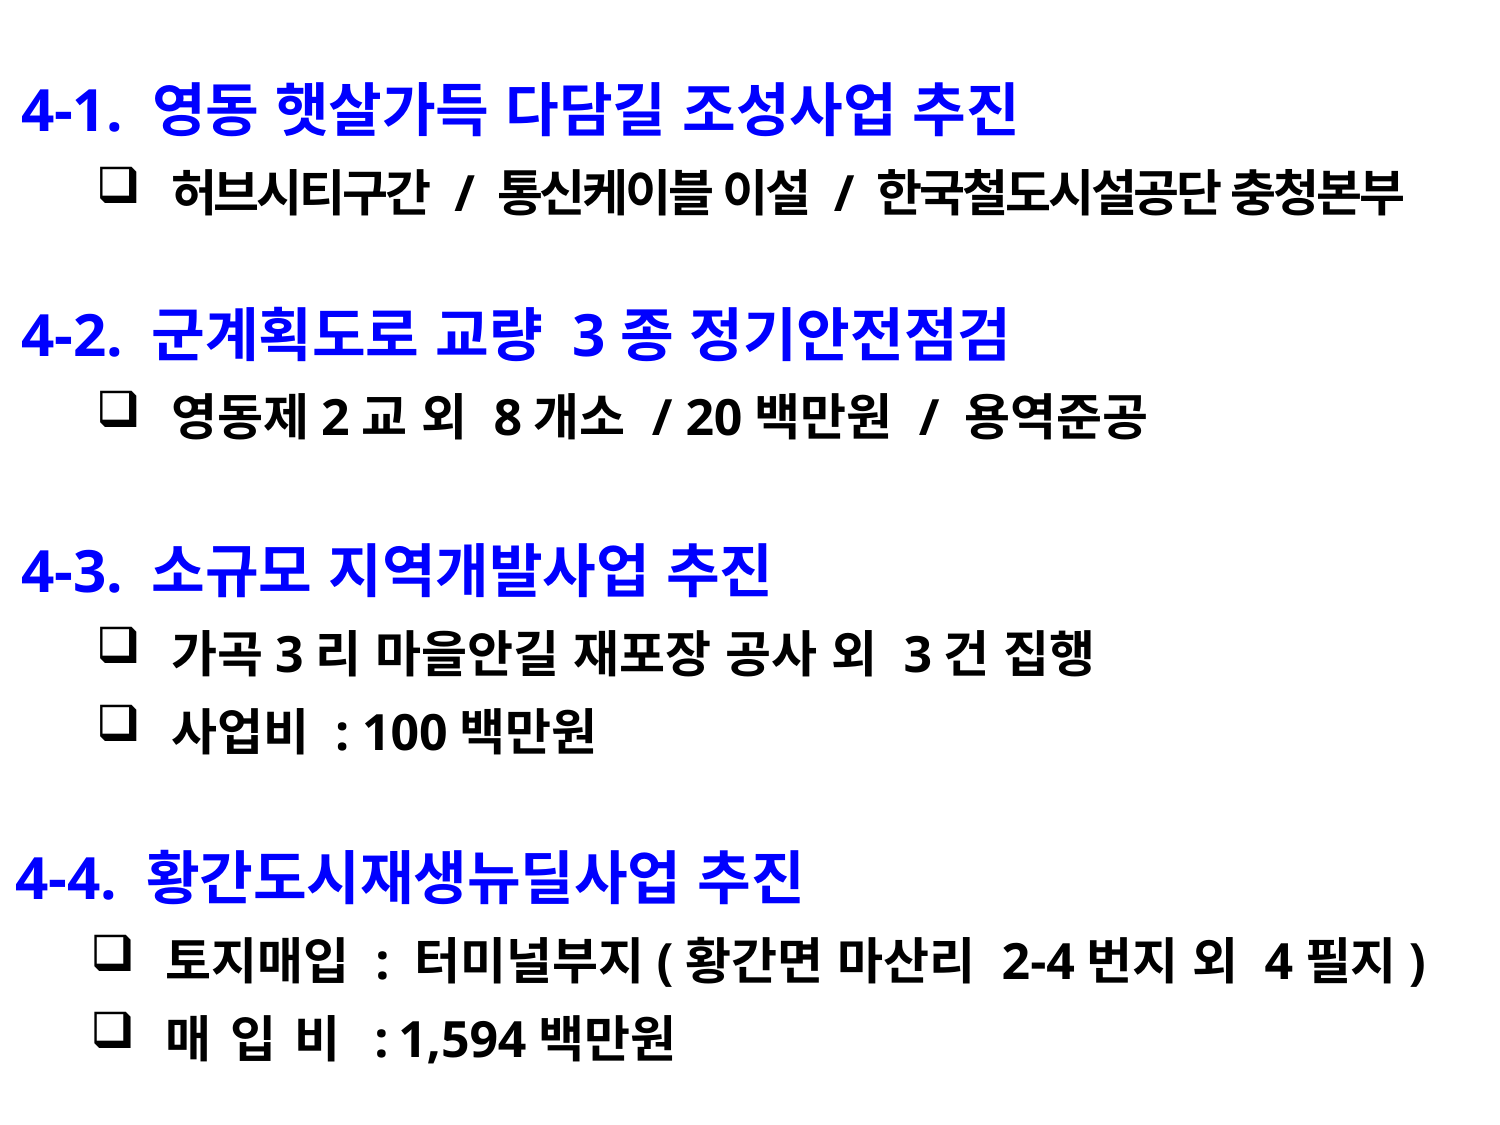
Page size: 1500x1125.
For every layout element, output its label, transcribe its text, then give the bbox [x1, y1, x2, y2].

text_box 4-4. 황간도시재생뉴딜사업 추진 토지매입 : 터미널부지(황간면 마산리 2-4번지 외 4필지) 매 입 비 : 1,594백만원 [0, 798, 1430, 1071]
text_box 4-2. 군계획도로 교량 3종 정기안전점검 영동제2교 외 8개소 / 20백만원 / 용역준공 [5, 255, 1447, 457]
text_box 4-3. 소규모 지역개발사업 추진 가곡3리 마을안길 재포장 공사 외 3건 집행 사업비 : 100백만원 [5, 491, 1447, 776]
text_box 4-1. 영동 햇살가득 다담길 조성사업 추진 허브시티구간 / 통신케이블 이설 / 한국철도시설공단 충청본부 [6, 30, 1447, 232]
